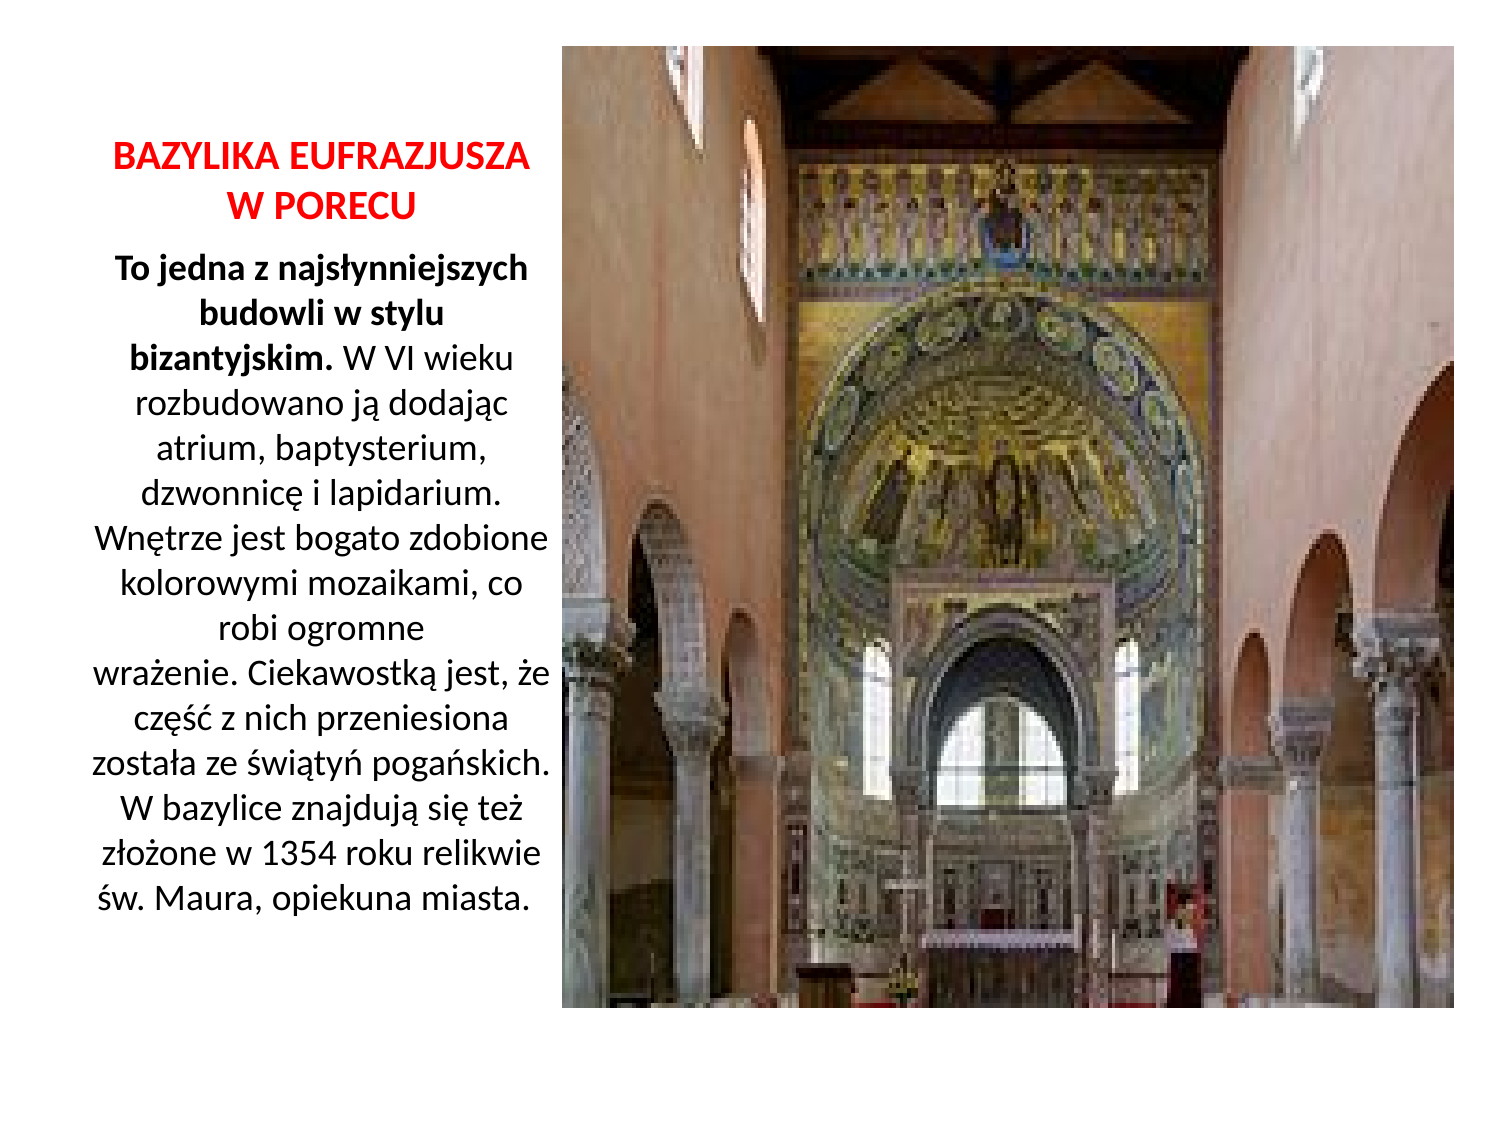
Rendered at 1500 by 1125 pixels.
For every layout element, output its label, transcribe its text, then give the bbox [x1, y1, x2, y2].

title BAZYLIKA EUFRAZJUSZA W PORECU [75, 44, 569, 235]
picture [562, 46, 1454, 1008]
list To jedna z najsłynniejszych budowli w stylu bizantyjskim. W VI wieku rozbudowano ją dodając atrium, baptysterium, dzwonnicę i lapidarium. Wnętrze jest bogato zdobione kolorowymi mozaikami, co robi ogromne wrażenie. Ciekawostką jest, że część z nich przeniesiona została ze świątyń pogańskich. W bazylice znajdują się też złożone w 1354 roku relikwie św. Maura, opiekuna miasta. [75, 235, 557, 1005]
